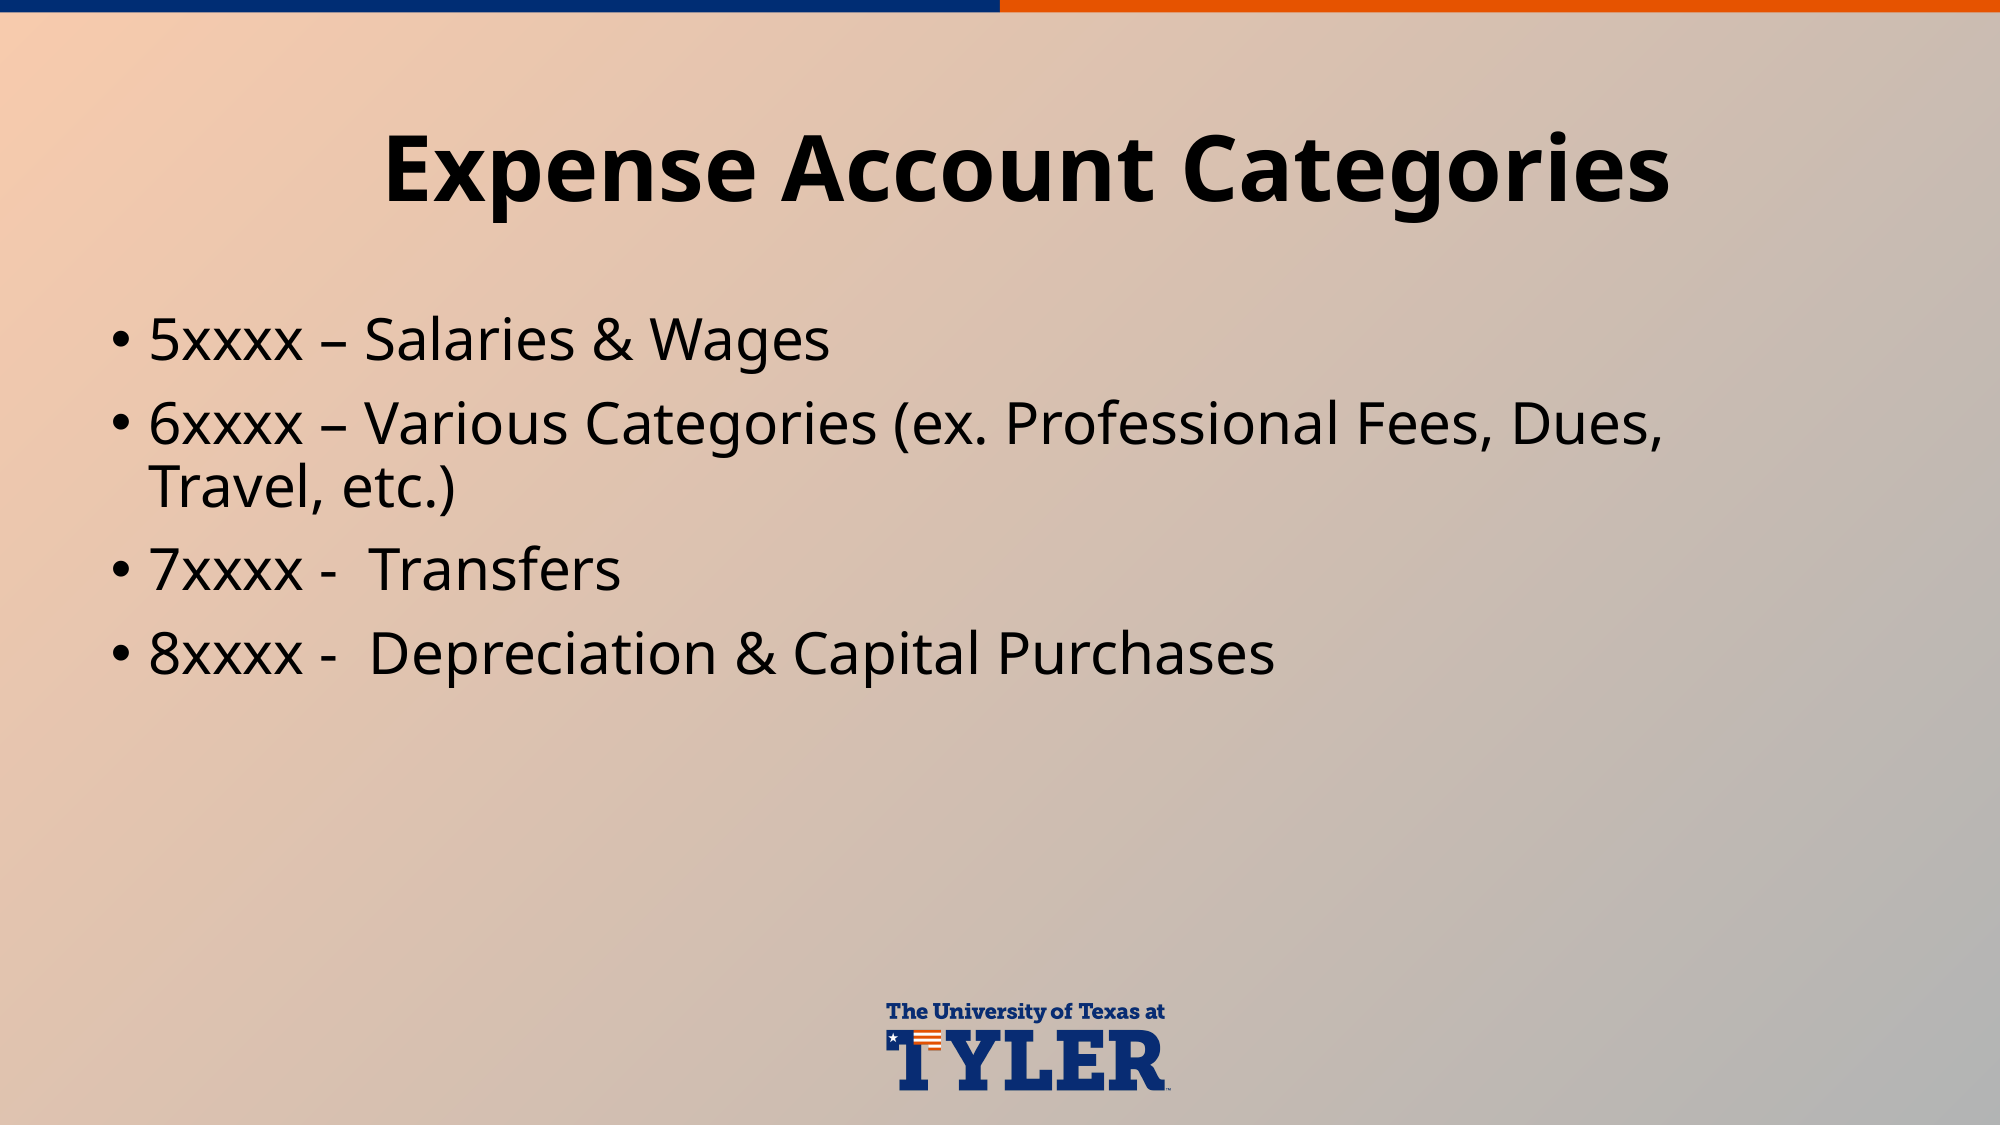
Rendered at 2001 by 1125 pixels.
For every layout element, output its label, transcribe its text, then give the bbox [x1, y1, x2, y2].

list 5xxxx – Salaries & Wages 6xxxx – Various Categories (ex. Professional Fees, Dues, Travel, etc.) 7xxxx - Transfers 8xxxx - Depreciation & Capital Purchases [95, 302, 1831, 967]
title Expense Account Categories [95, 63, 1960, 281]
picture [873, 988, 1182, 1105]
